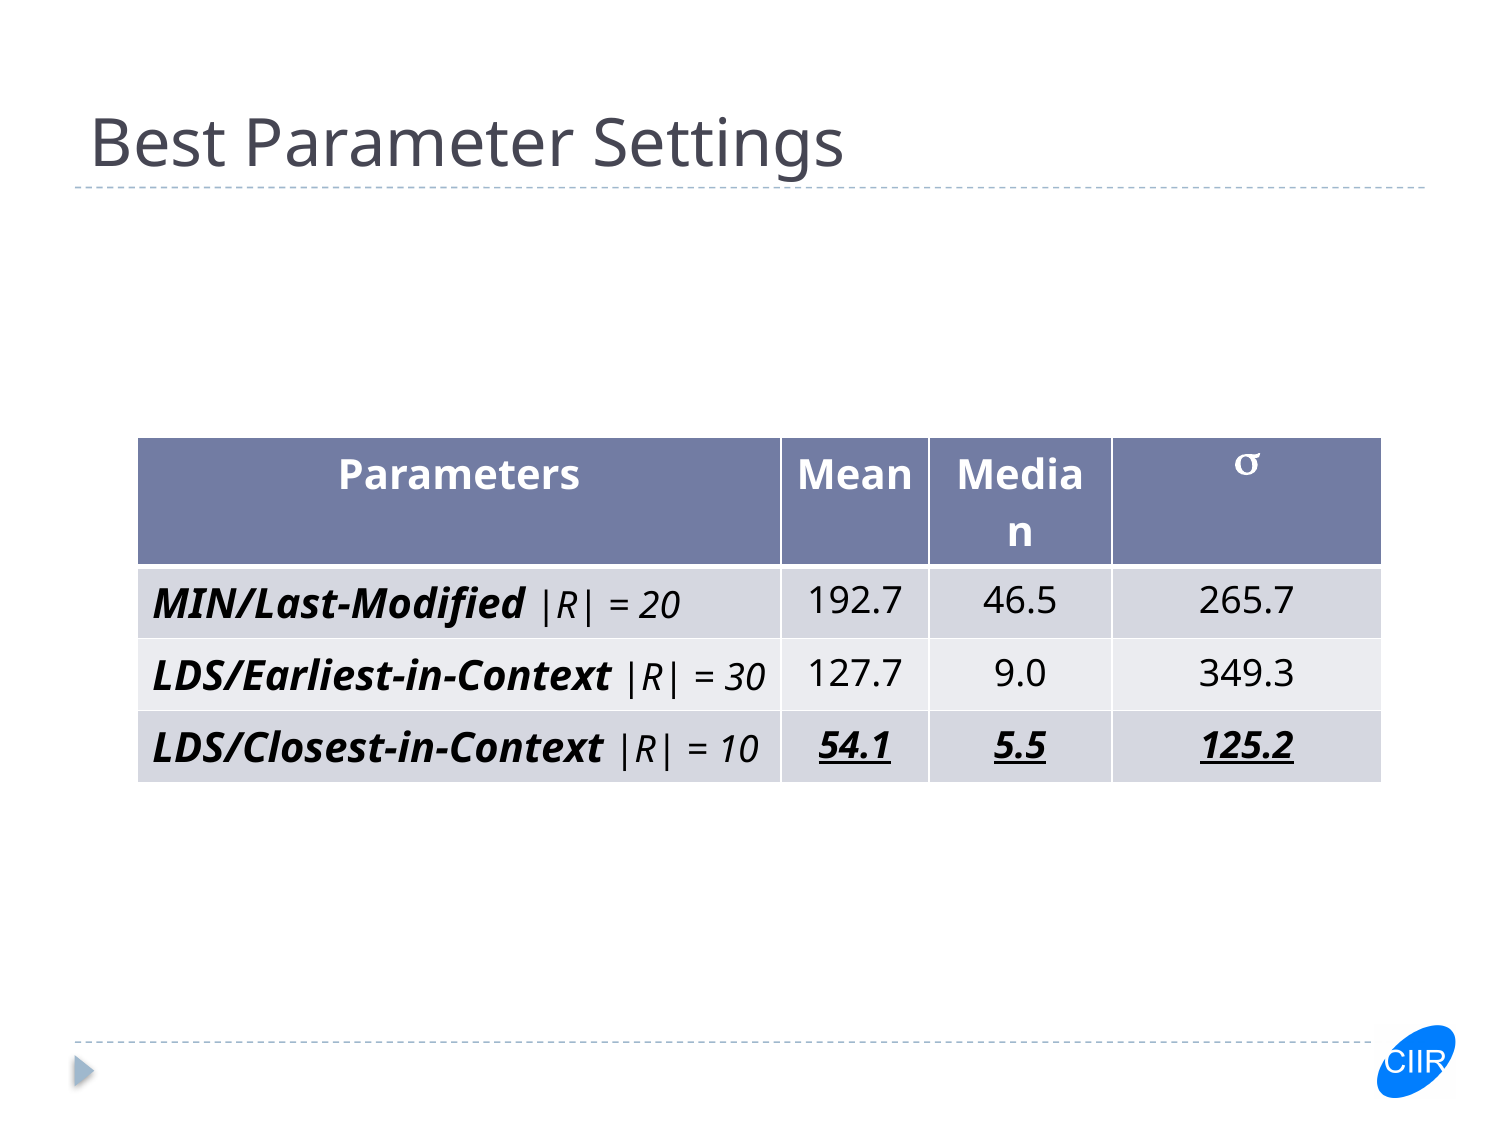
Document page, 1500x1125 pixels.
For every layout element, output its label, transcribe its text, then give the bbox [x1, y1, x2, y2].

table_cell 349.3 [1113, 639, 1381, 710]
table_header  [1113, 438, 1381, 564]
table_cell 125.2 [1113, 711, 1381, 782]
picture [1374, 1024, 1456, 1099]
table_cell MIN/Last-Modified |R| = 20 [138, 569, 780, 638]
table_cell LDS/Closest-in-Context |R| = 10 [138, 711, 780, 782]
table_cell 5.5 [930, 711, 1111, 782]
table_header Parameters [138, 438, 780, 564]
title Best Parameter Settings [75, 24, 1425, 188]
table_cell LDS/Earliest-in-Context |R| = 30 [138, 639, 780, 710]
table_cell 46.5 [930, 569, 1111, 638]
table_cell 54.1 [782, 711, 928, 782]
table_cell 192.7 [782, 569, 928, 638]
table_cell 9.0 [930, 639, 1111, 710]
table_cell 127.7 [782, 639, 928, 710]
table_header Median [930, 438, 1111, 564]
table_header Mean [782, 438, 928, 564]
table_cell 265.7 [1113, 569, 1381, 638]
